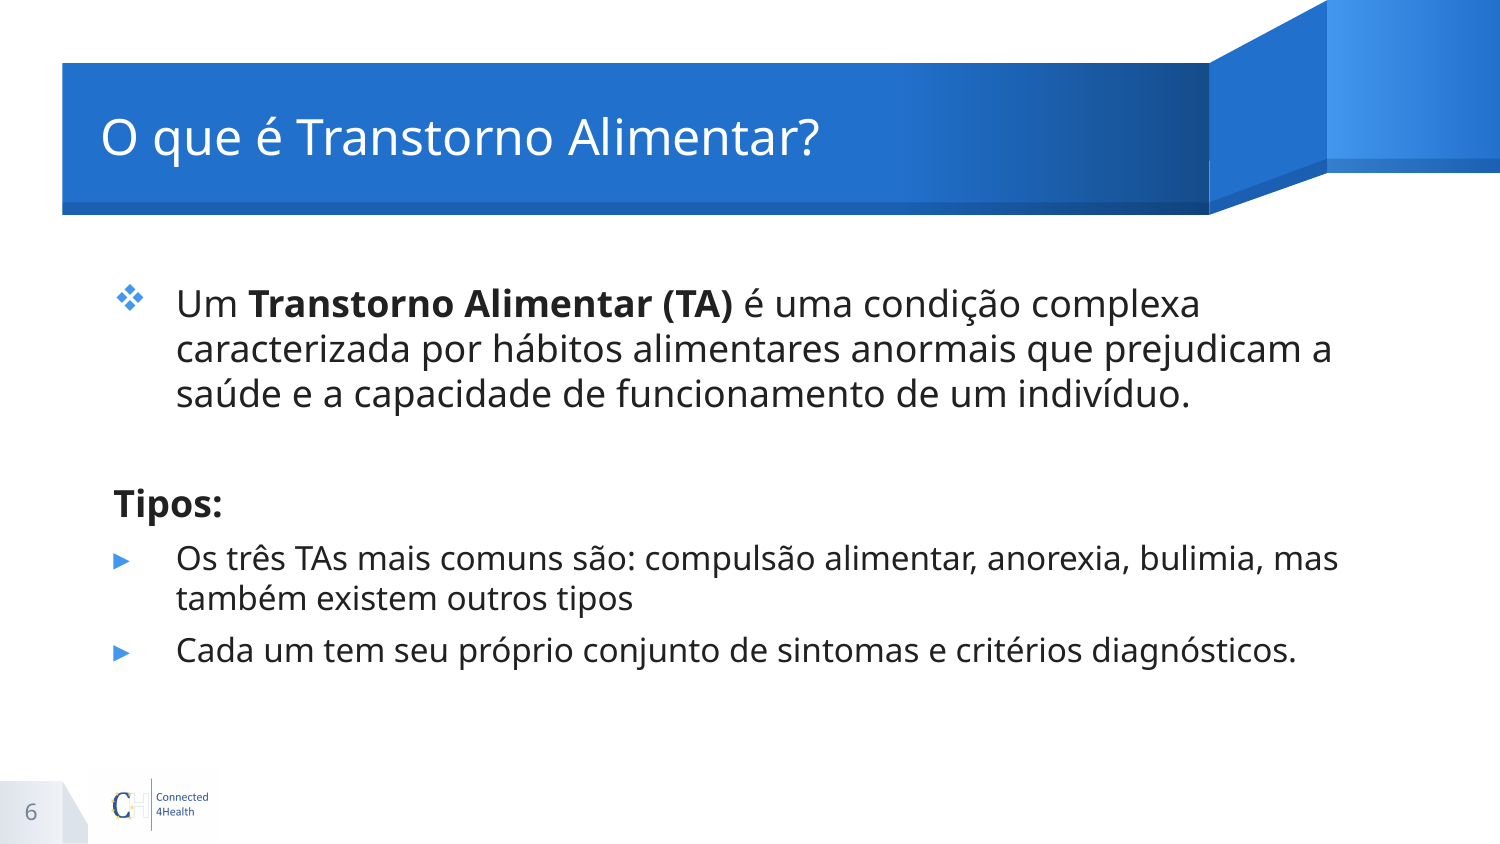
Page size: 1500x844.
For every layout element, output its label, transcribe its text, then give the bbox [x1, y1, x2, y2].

picture [88, 769, 220, 844]
slide_number 6 [0, 781, 63, 844]
title O que é Transtorno Alimentar? [100, 64, 1210, 215]
list Um Transtorno Alimentar (TA) é uma condição complexa caracterizada por hábitos alimentares anormais que prejudicam a saúde e a capacidade de funcionamento de um indivíduo. Tipos: Os três TAs mais comuns são: compulsão alimentar, anorexia, bulimia, mas também existem outros tipos Cada um tem seu próprio conjunto de sintomas e critérios diagnósticos. [100, 279, 1365, 744]
